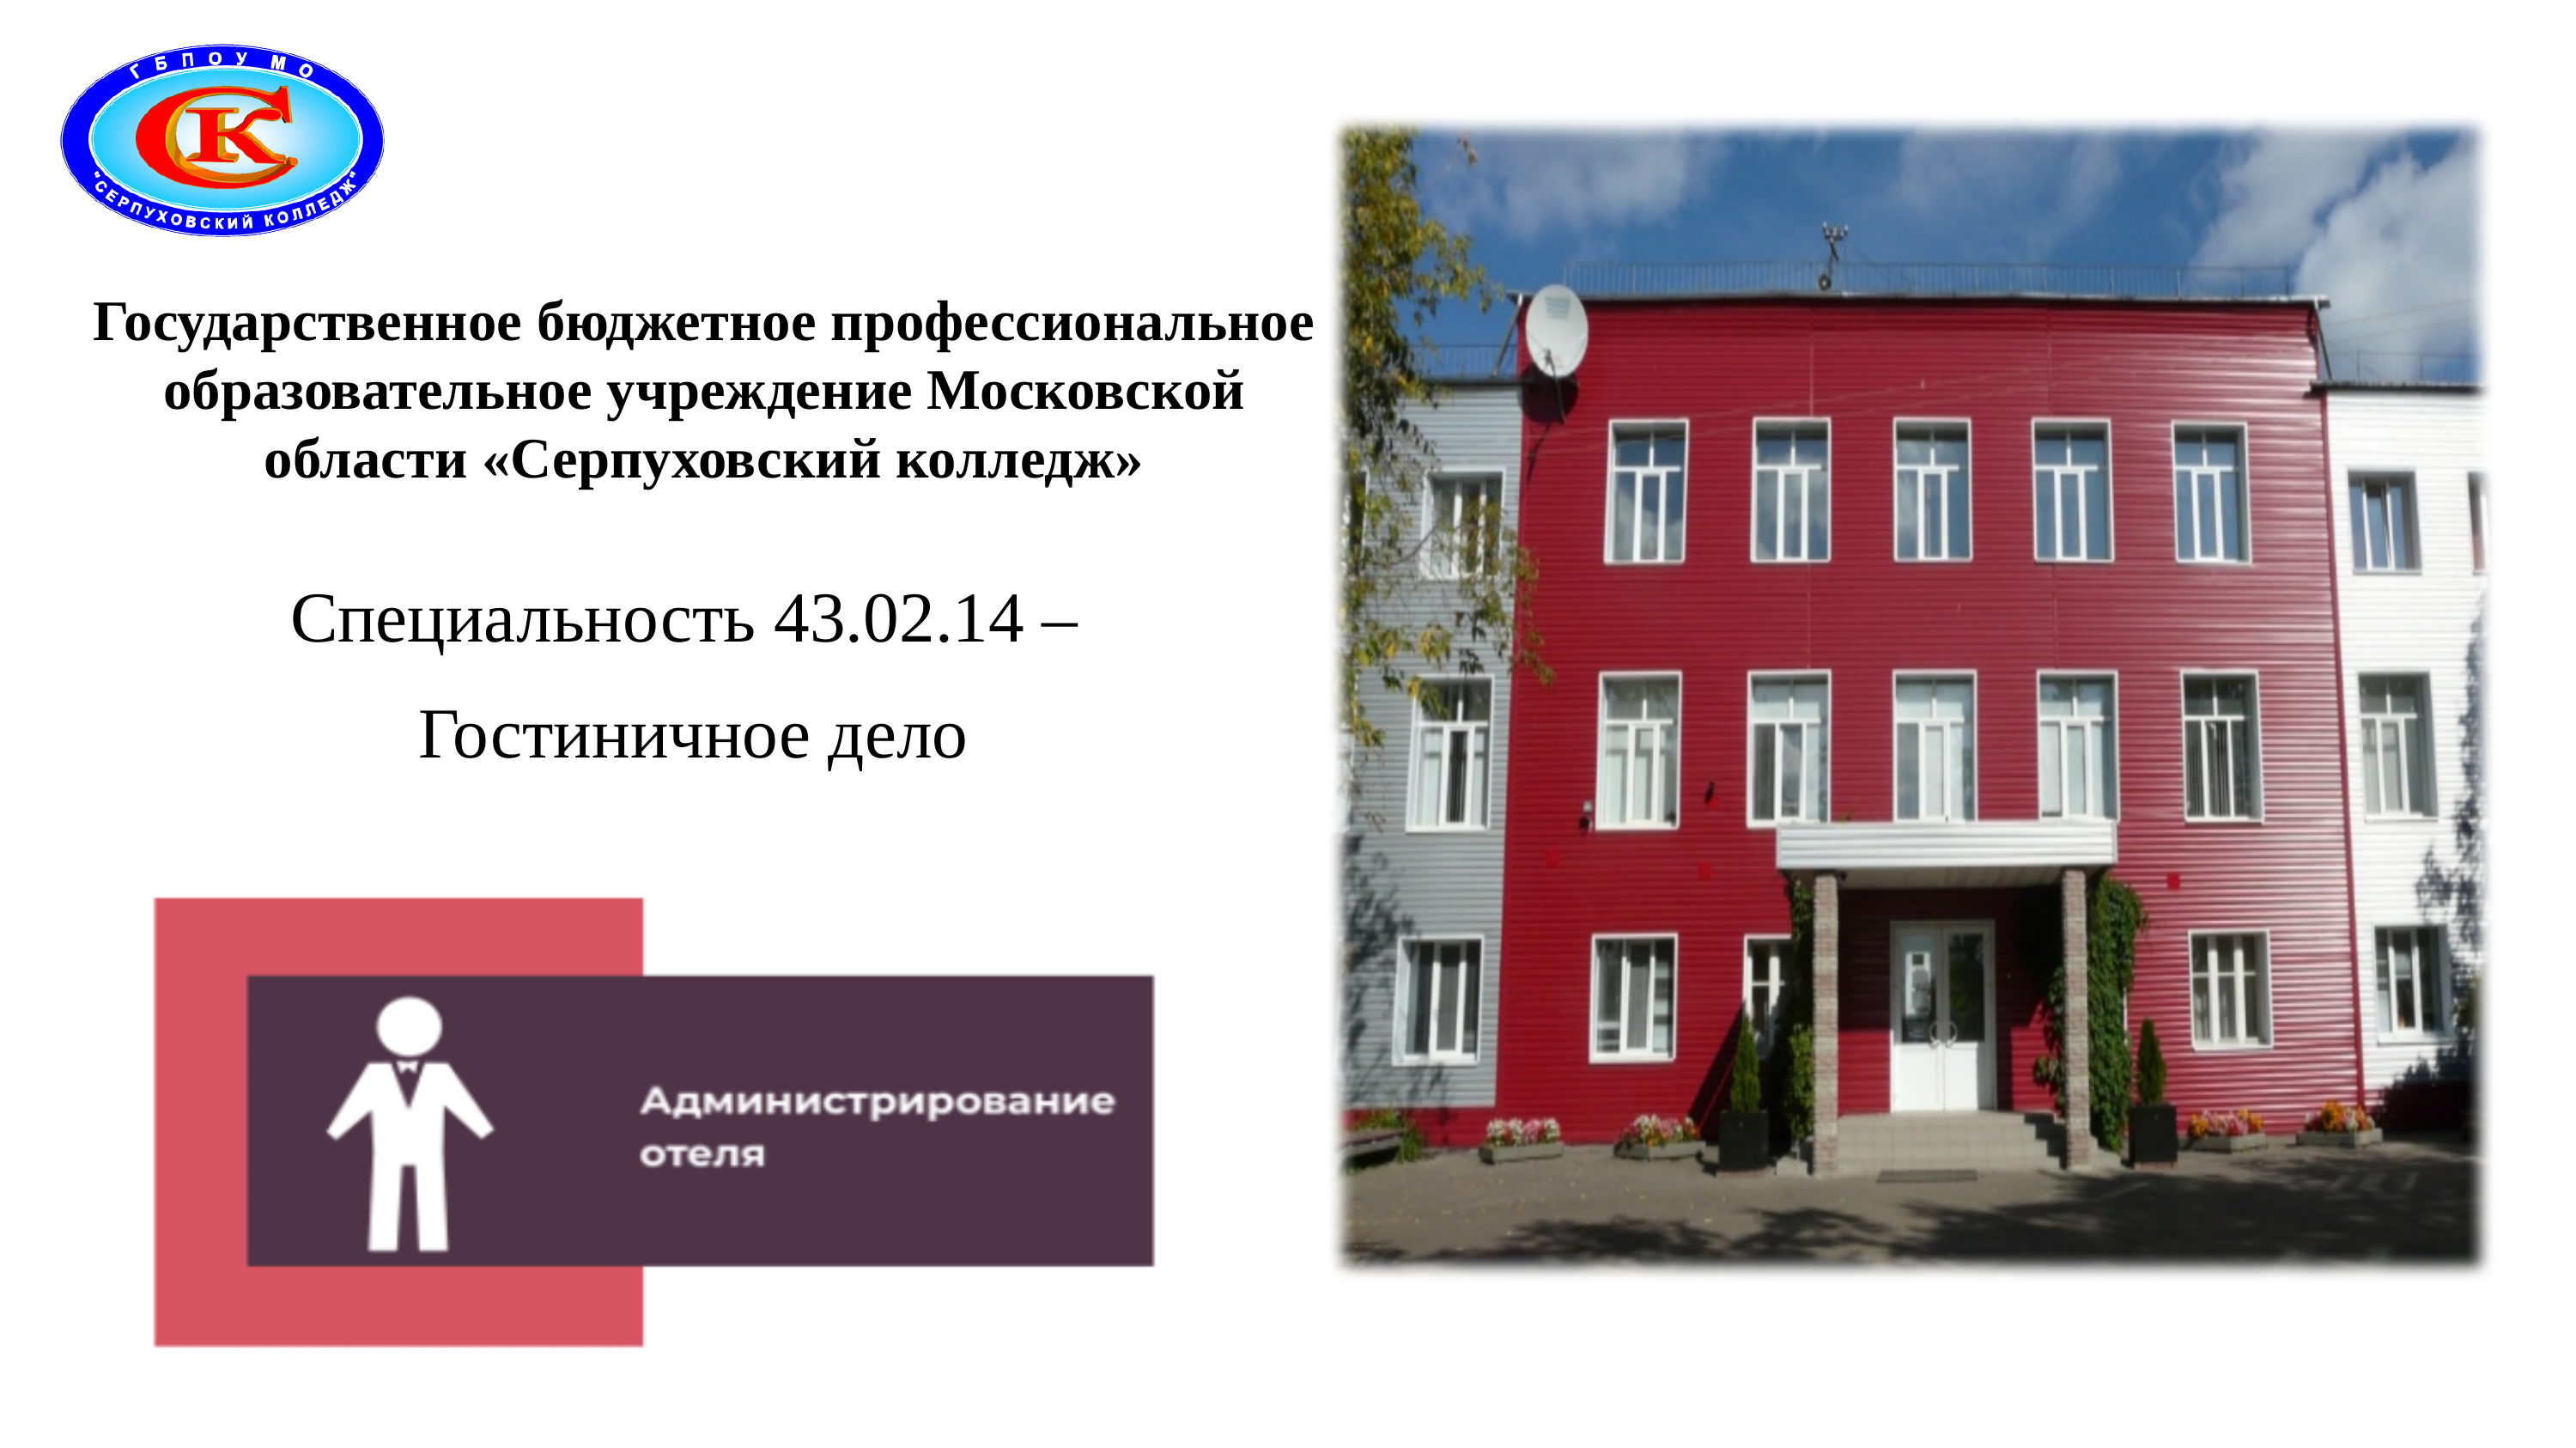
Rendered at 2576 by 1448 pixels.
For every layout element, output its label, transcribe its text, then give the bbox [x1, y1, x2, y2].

text_box Специальность 43.02.14 – Гостиничное дело [40, 477, 1323, 779]
text_box Государственное бюджетное профессиональное образовательное учреждение Московской области «Серпуховский колледж» [60, 277, 1323, 477]
picture [24, 778, 1309, 1448]
picture [60, 43, 385, 237]
picture [1327, 114, 2495, 1281]
